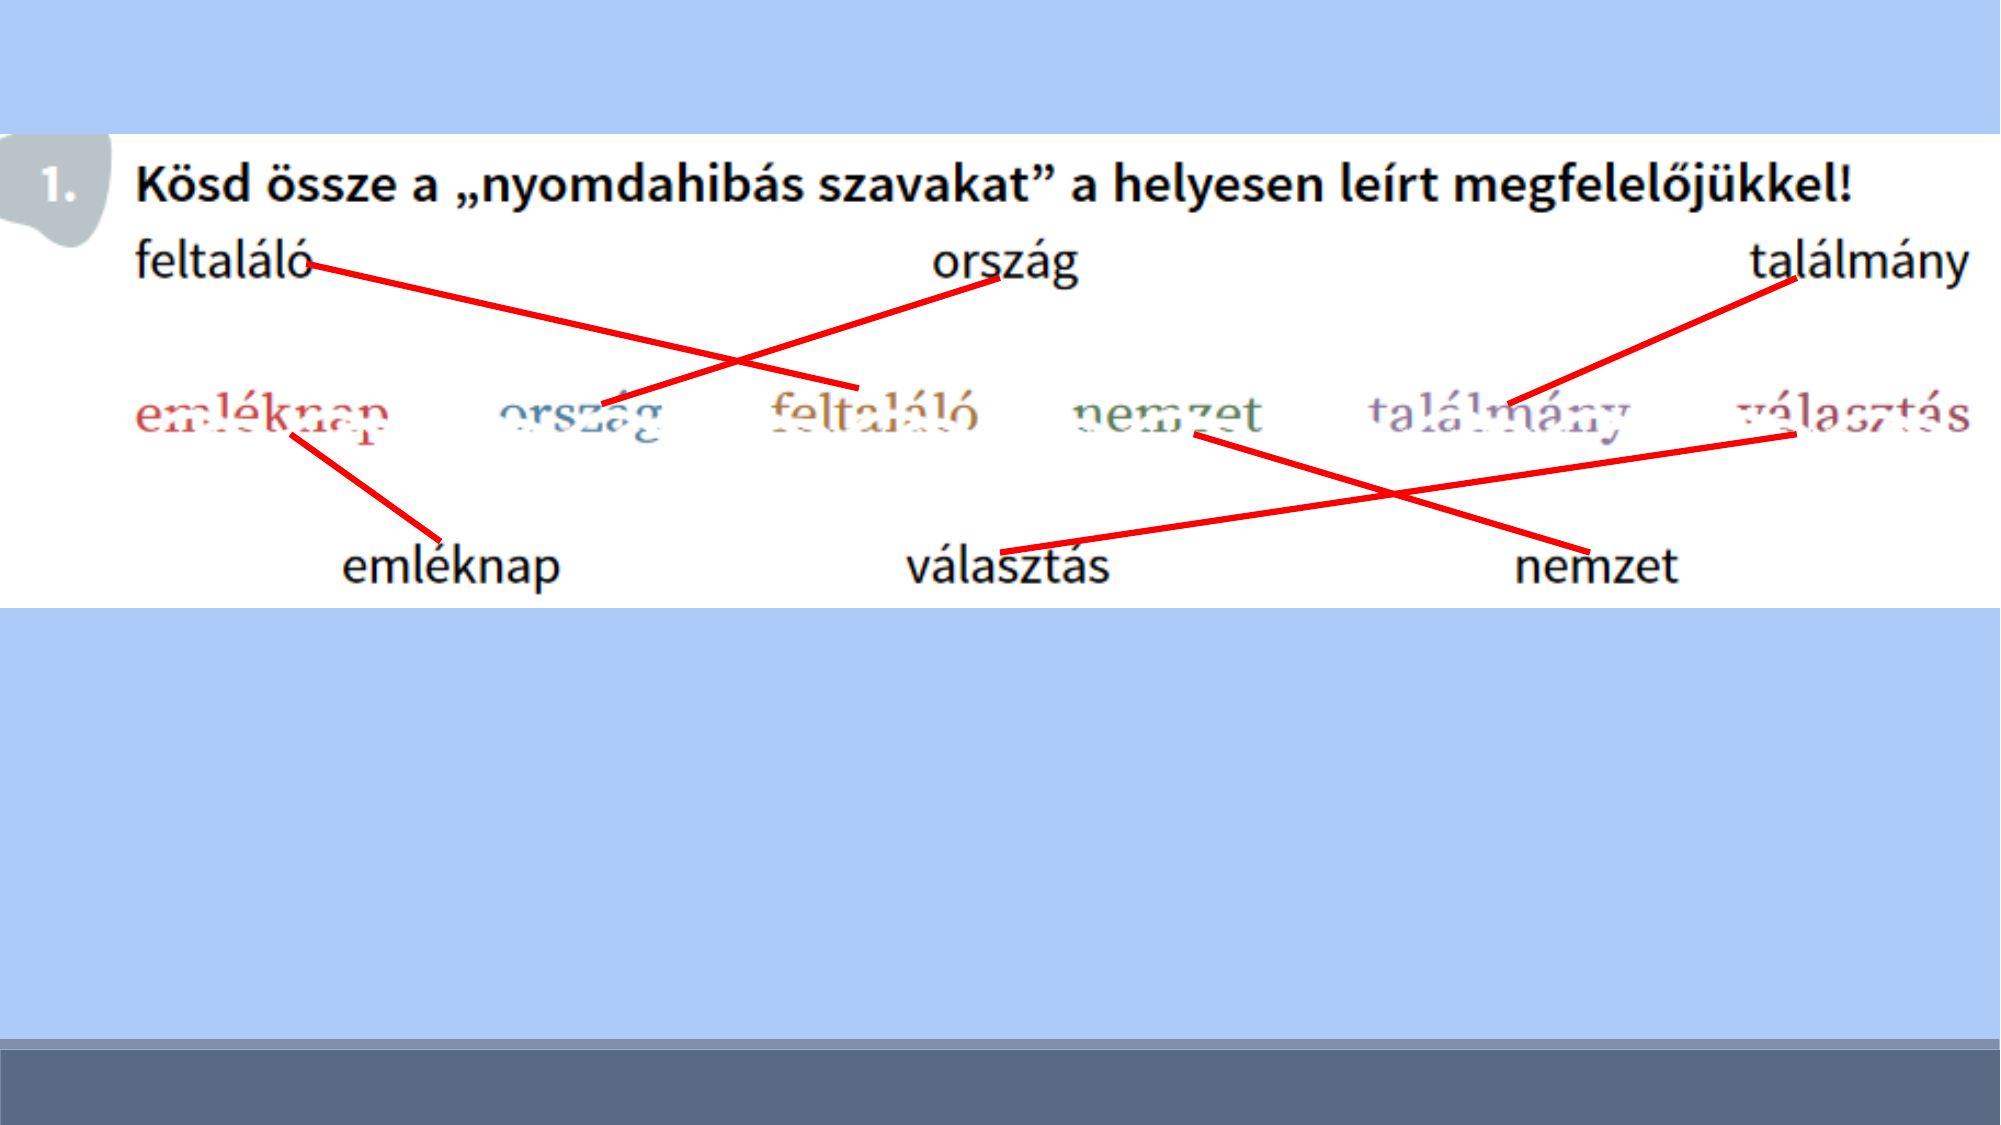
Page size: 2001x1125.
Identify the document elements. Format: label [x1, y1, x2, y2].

text_box [999, 433, 1192, 554]
text_box [305, 263, 860, 389]
text_box [289, 433, 441, 543]
text_box [601, 277, 1001, 405]
text_box [1193, 433, 1591, 554]
picture [0, 133, 2000, 609]
text_box [1507, 277, 1798, 405]
text_box [1597, 433, 1798, 554]
